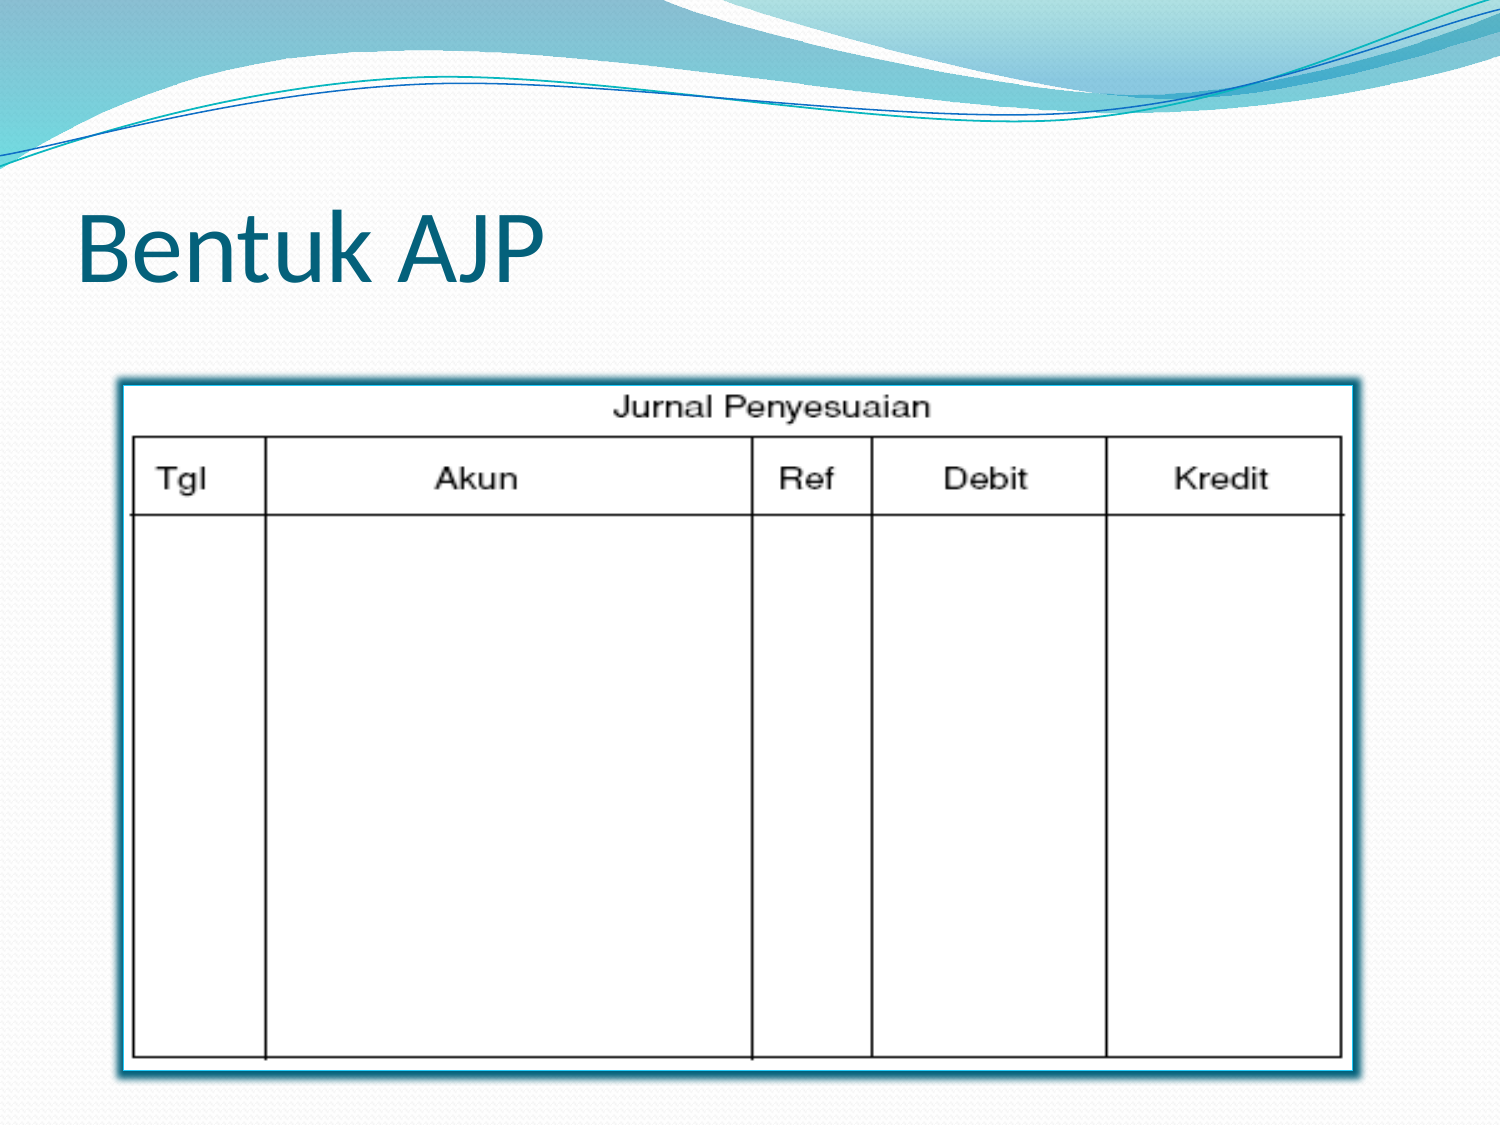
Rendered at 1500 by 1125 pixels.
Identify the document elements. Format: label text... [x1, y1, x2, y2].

title Bentuk AJP [75, 115, 1425, 303]
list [123, 385, 1353, 1071]
